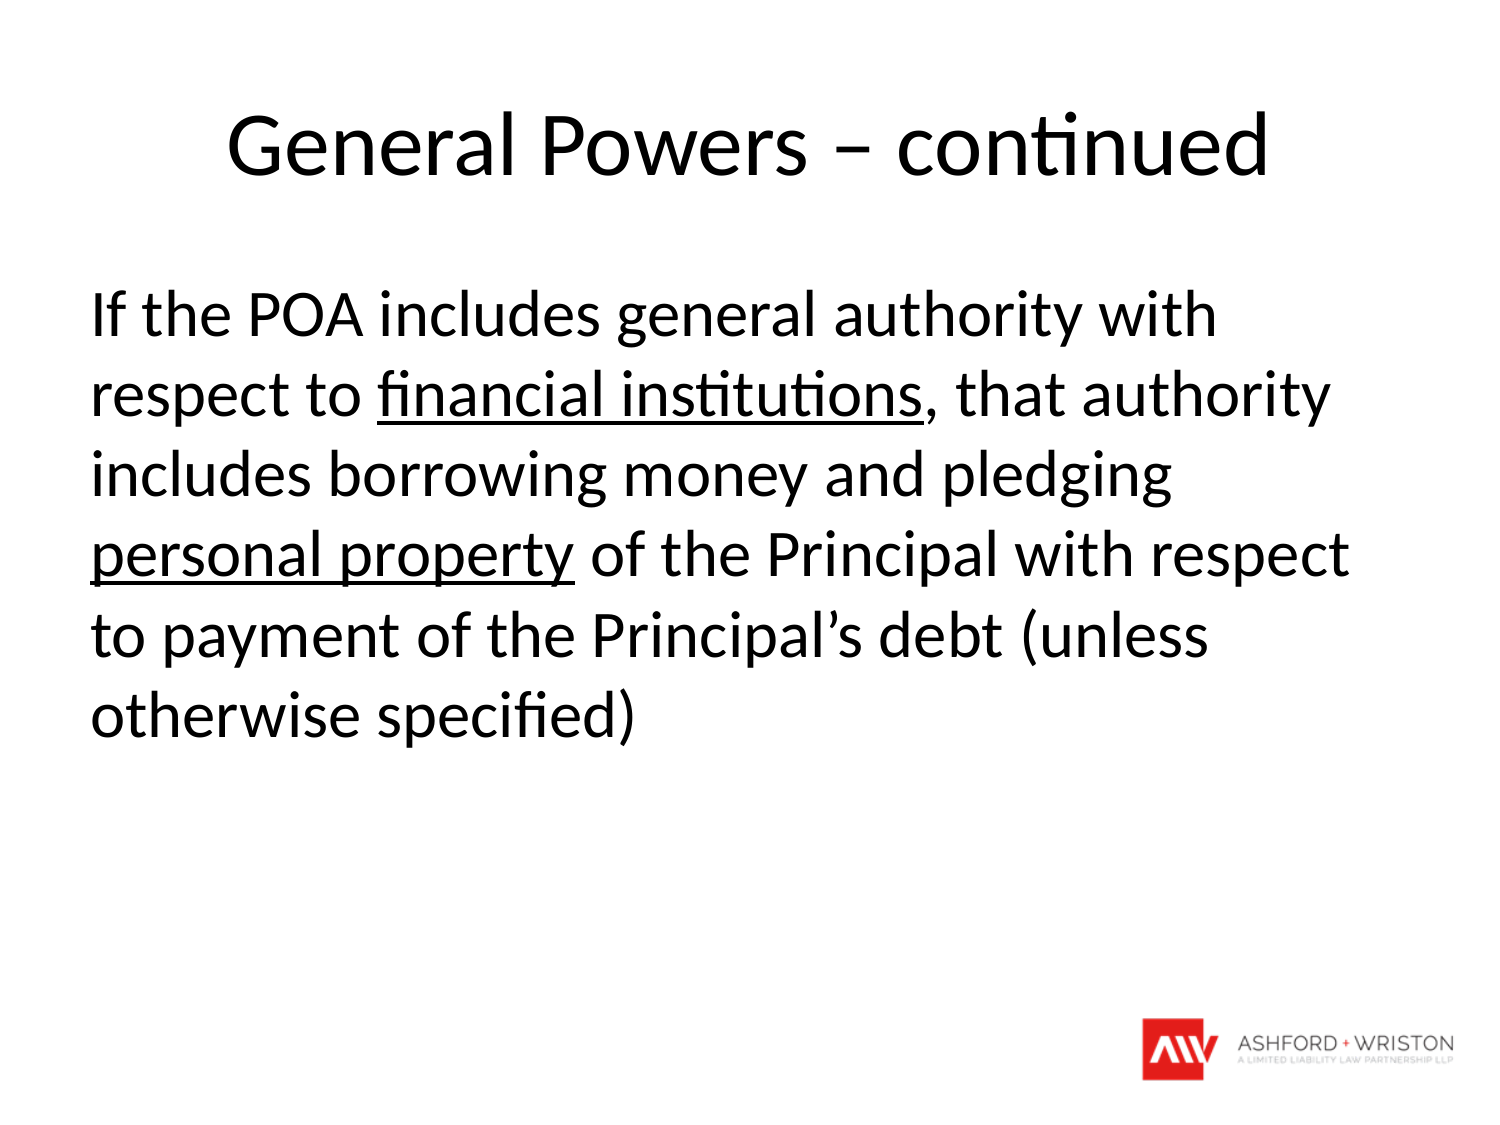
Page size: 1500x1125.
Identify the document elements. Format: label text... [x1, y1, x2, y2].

title General Powers – continued [75, 45, 1425, 233]
list If the POA includes general authority with respect to financial institutions, that authority includes borrowing money and pledging personal property of the Principal with respect to payment of the Principal’s debt (unless otherwise specified) [75, 262, 1425, 1005]
picture [1137, 1012, 1458, 1087]
